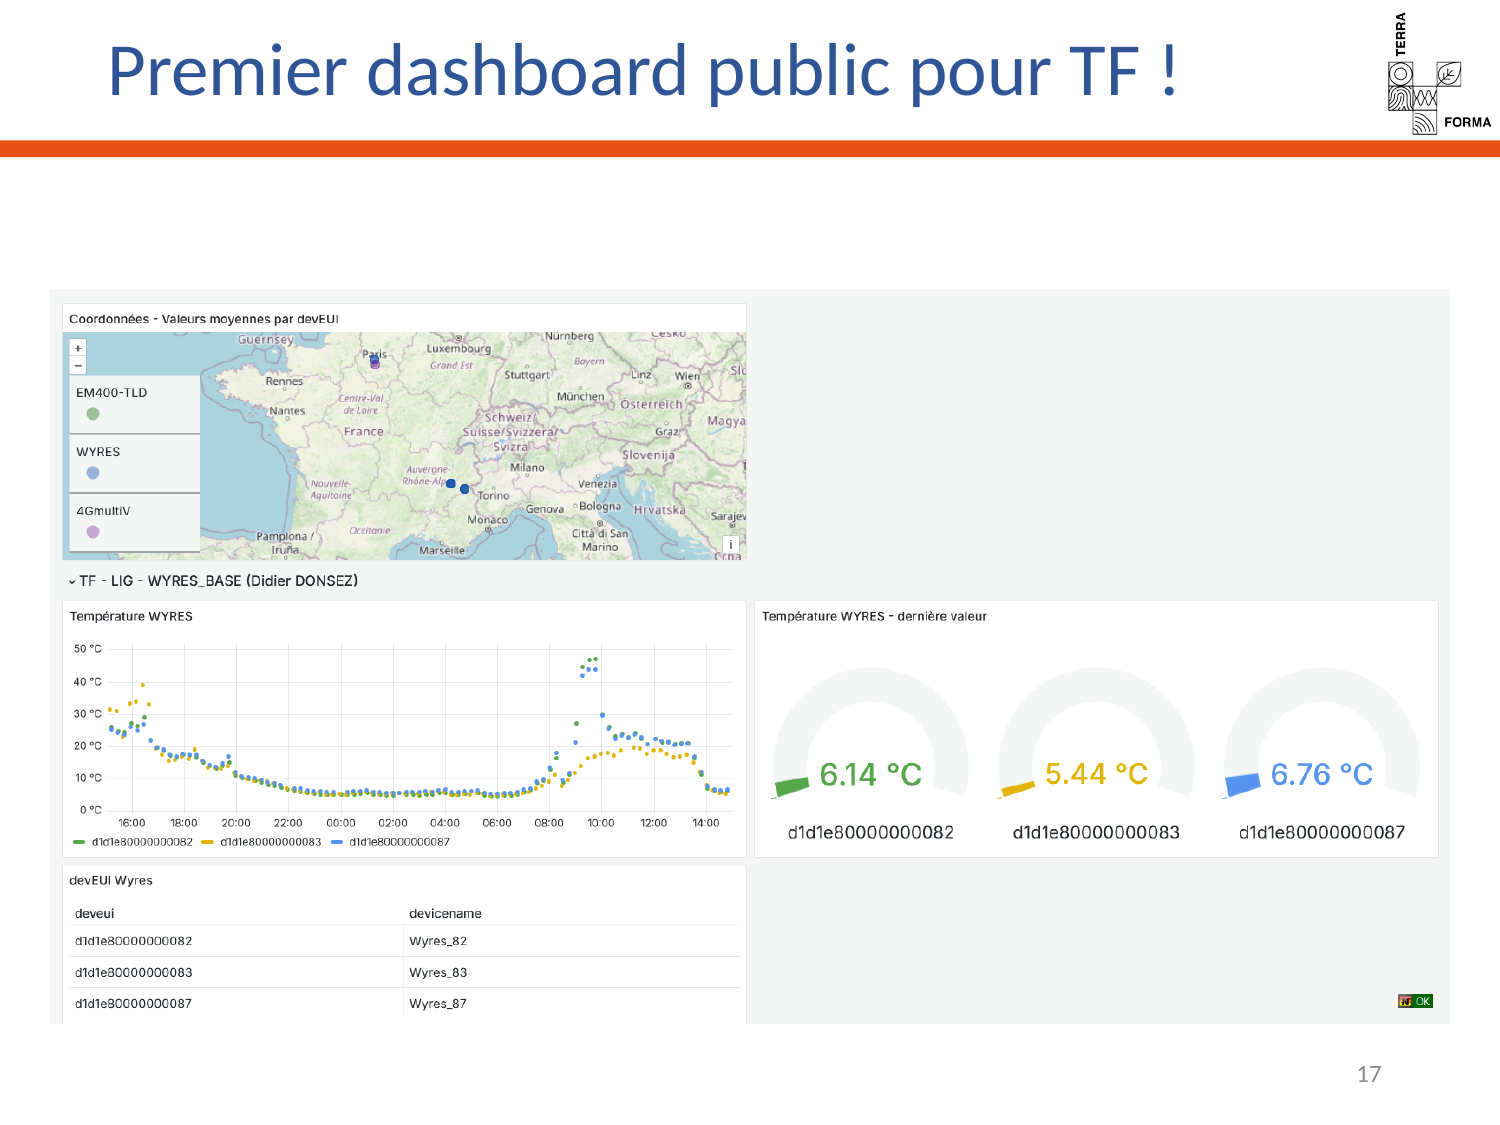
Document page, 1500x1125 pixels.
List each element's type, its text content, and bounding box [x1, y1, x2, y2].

picture [50, 289, 1450, 1024]
title Premier dashboard public pour TF ! [92, 30, 1381, 111]
slide_number 17 [1059, 1042, 1397, 1103]
picture [1381, 5, 1500, 144]
